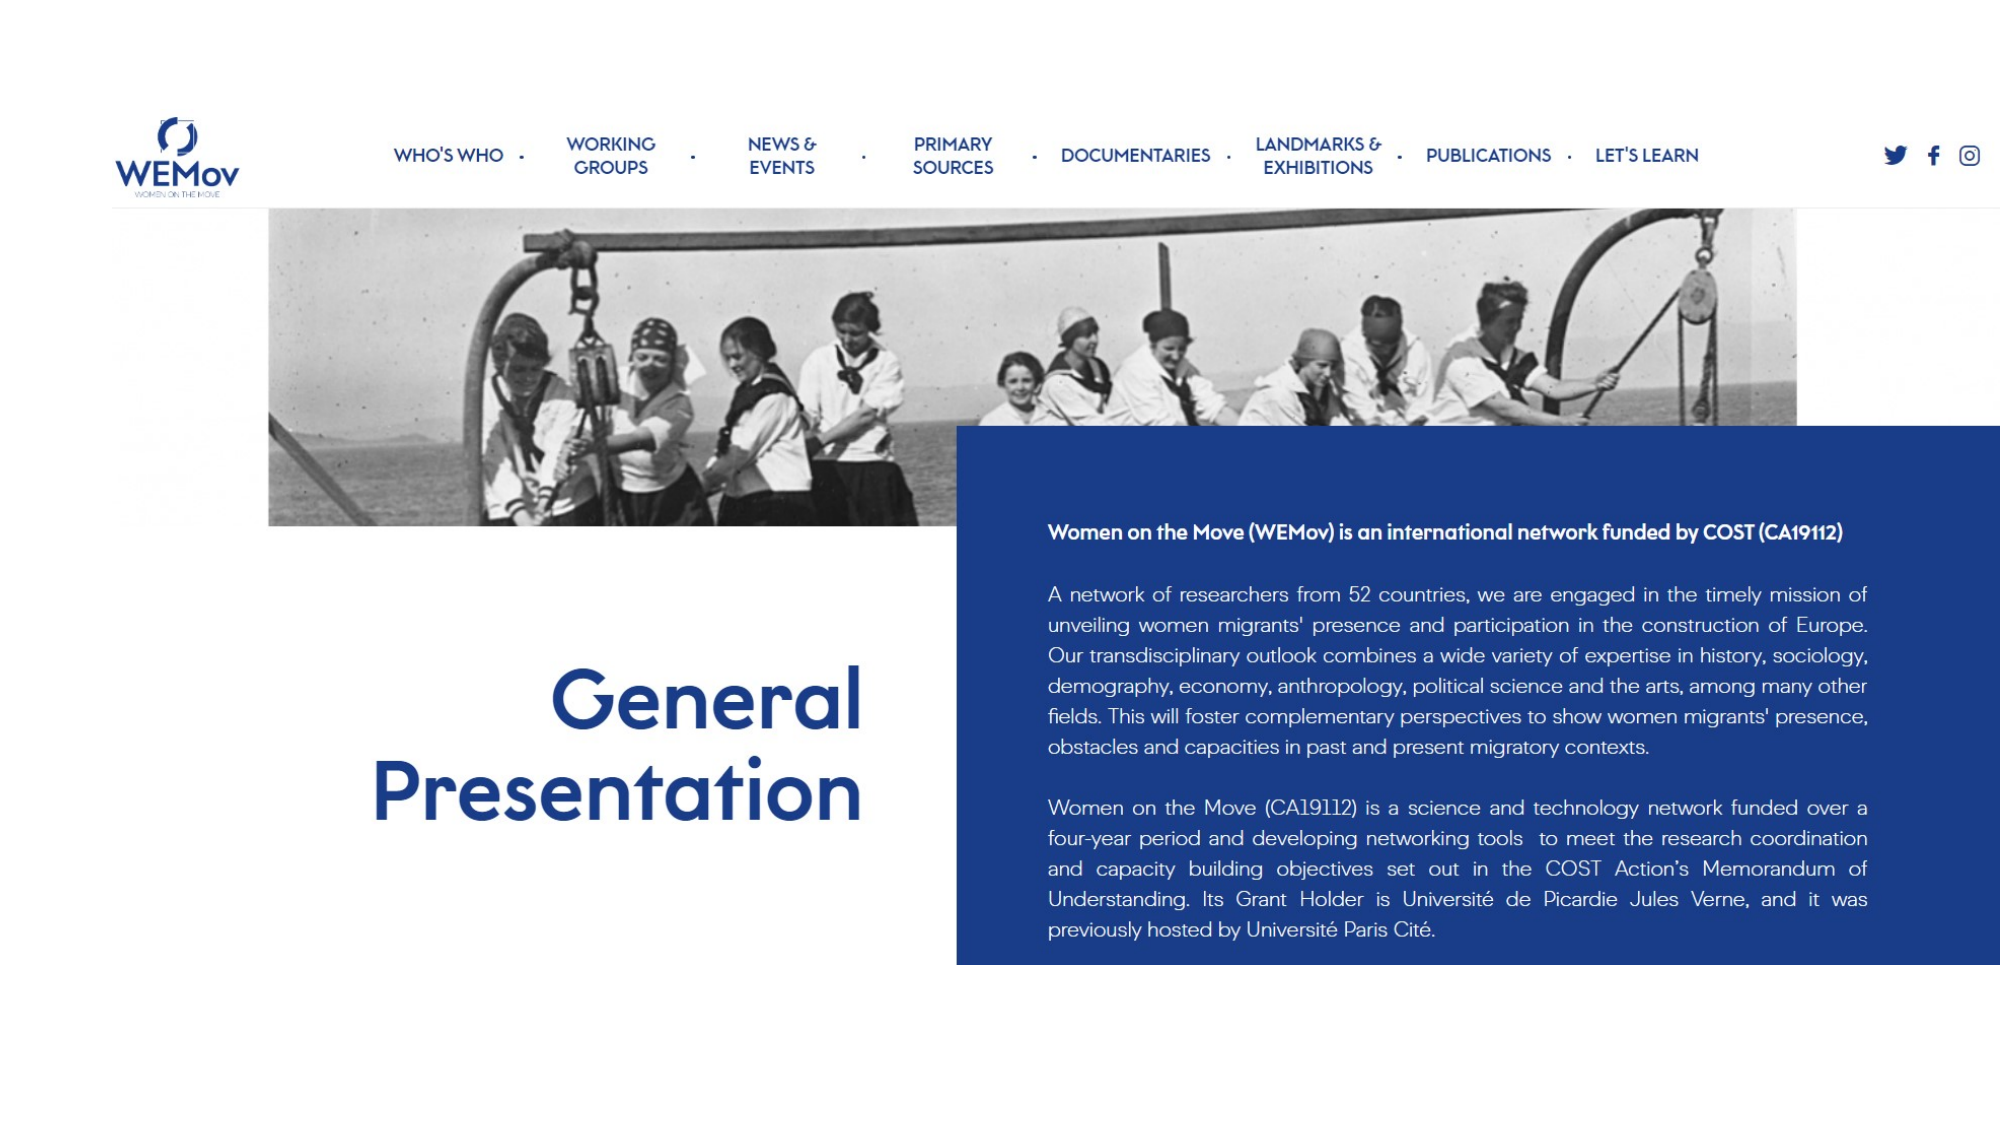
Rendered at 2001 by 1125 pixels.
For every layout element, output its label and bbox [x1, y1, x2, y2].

picture [112, 109, 2000, 965]
